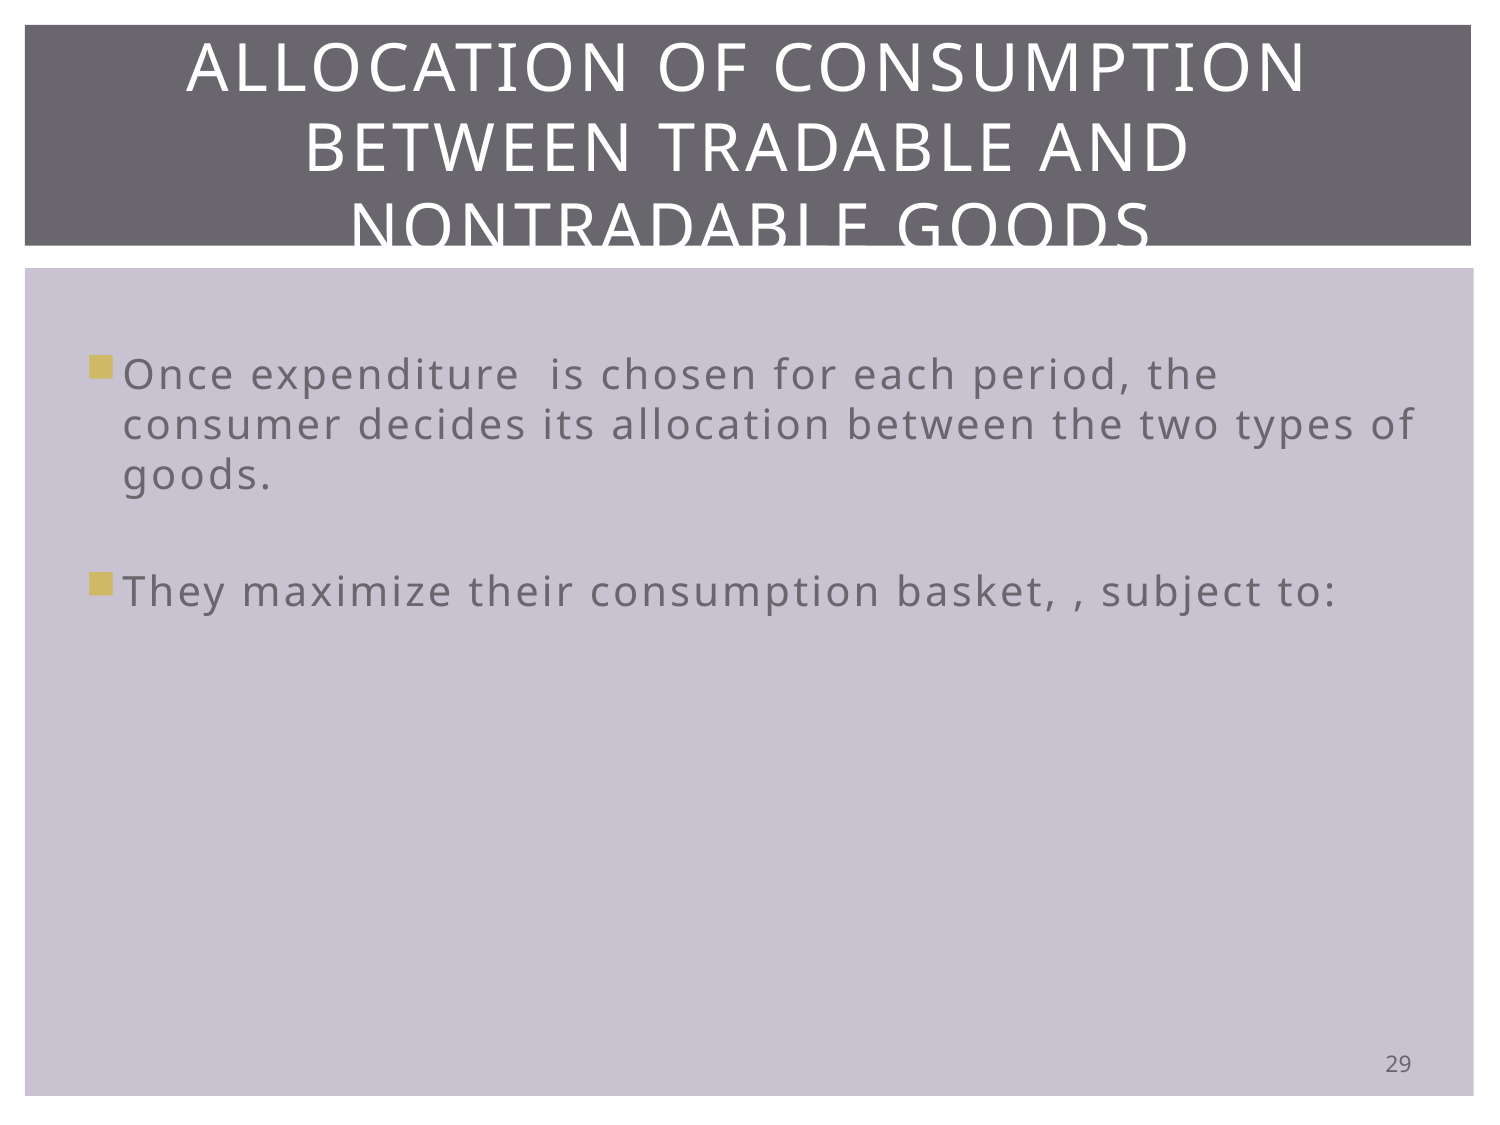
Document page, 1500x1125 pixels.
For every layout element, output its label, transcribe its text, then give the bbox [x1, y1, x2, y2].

slide_number 29 [1349, 1041, 1448, 1089]
title Allocation of Consumption between Tradable and nontradable Goods [62, 58, 1438, 232]
